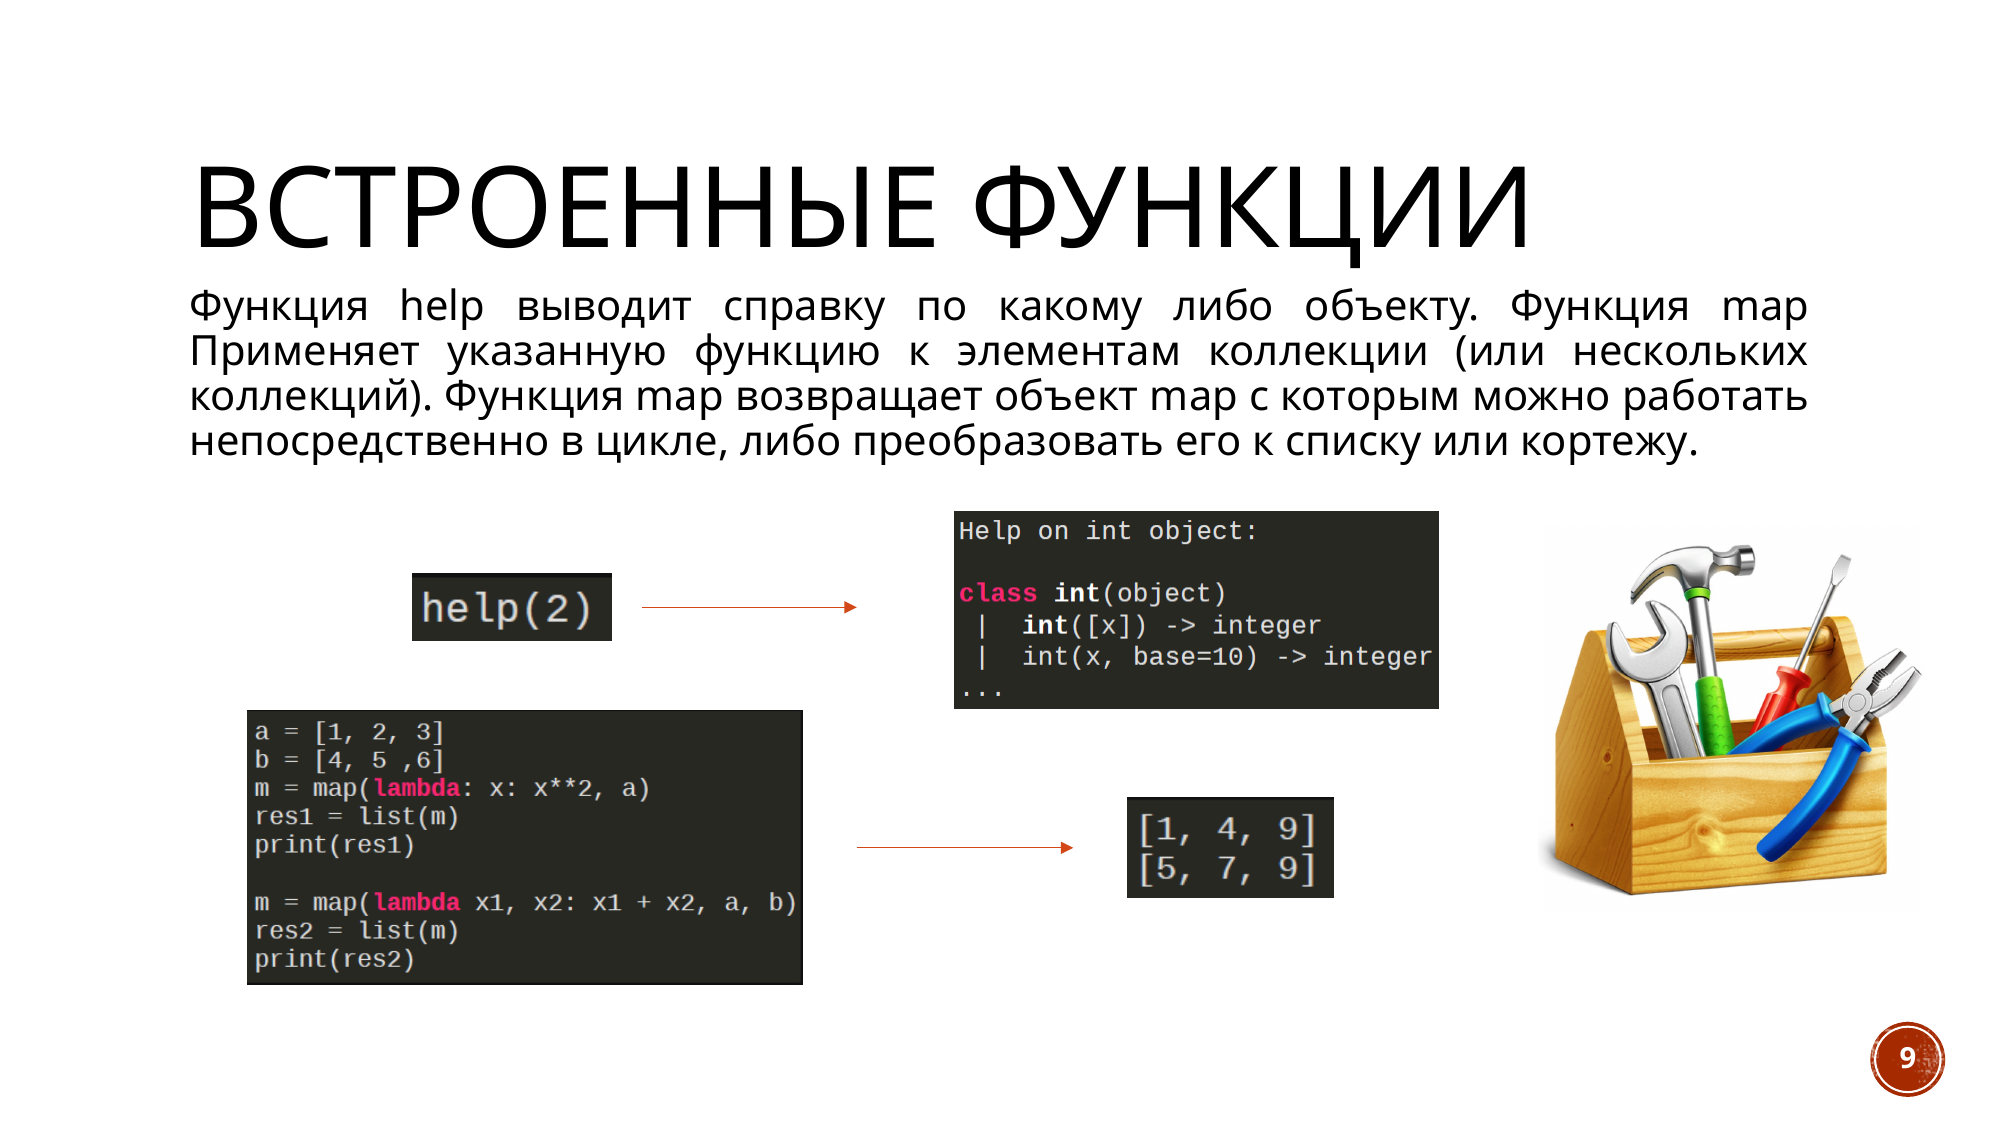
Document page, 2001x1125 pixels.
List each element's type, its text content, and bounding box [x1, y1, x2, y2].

picture [247, 710, 803, 985]
picture [412, 573, 612, 641]
picture [1127, 797, 1334, 898]
slide_number 9 [1855, 1028, 1961, 1089]
list Функция help выводит справку по какому либо объекту. Функция map Применяет указанную функцию к элементам коллекции (или нескольких коллекций). Функция map возвращает объект map с которым можно работать непосредственно в цикле, либо преобразовать его к списку или кортежу. [174, 277, 1825, 942]
title Встроенные функции [175, 79, 1826, 344]
picture [954, 511, 1439, 709]
picture [1538, 523, 1925, 911]
